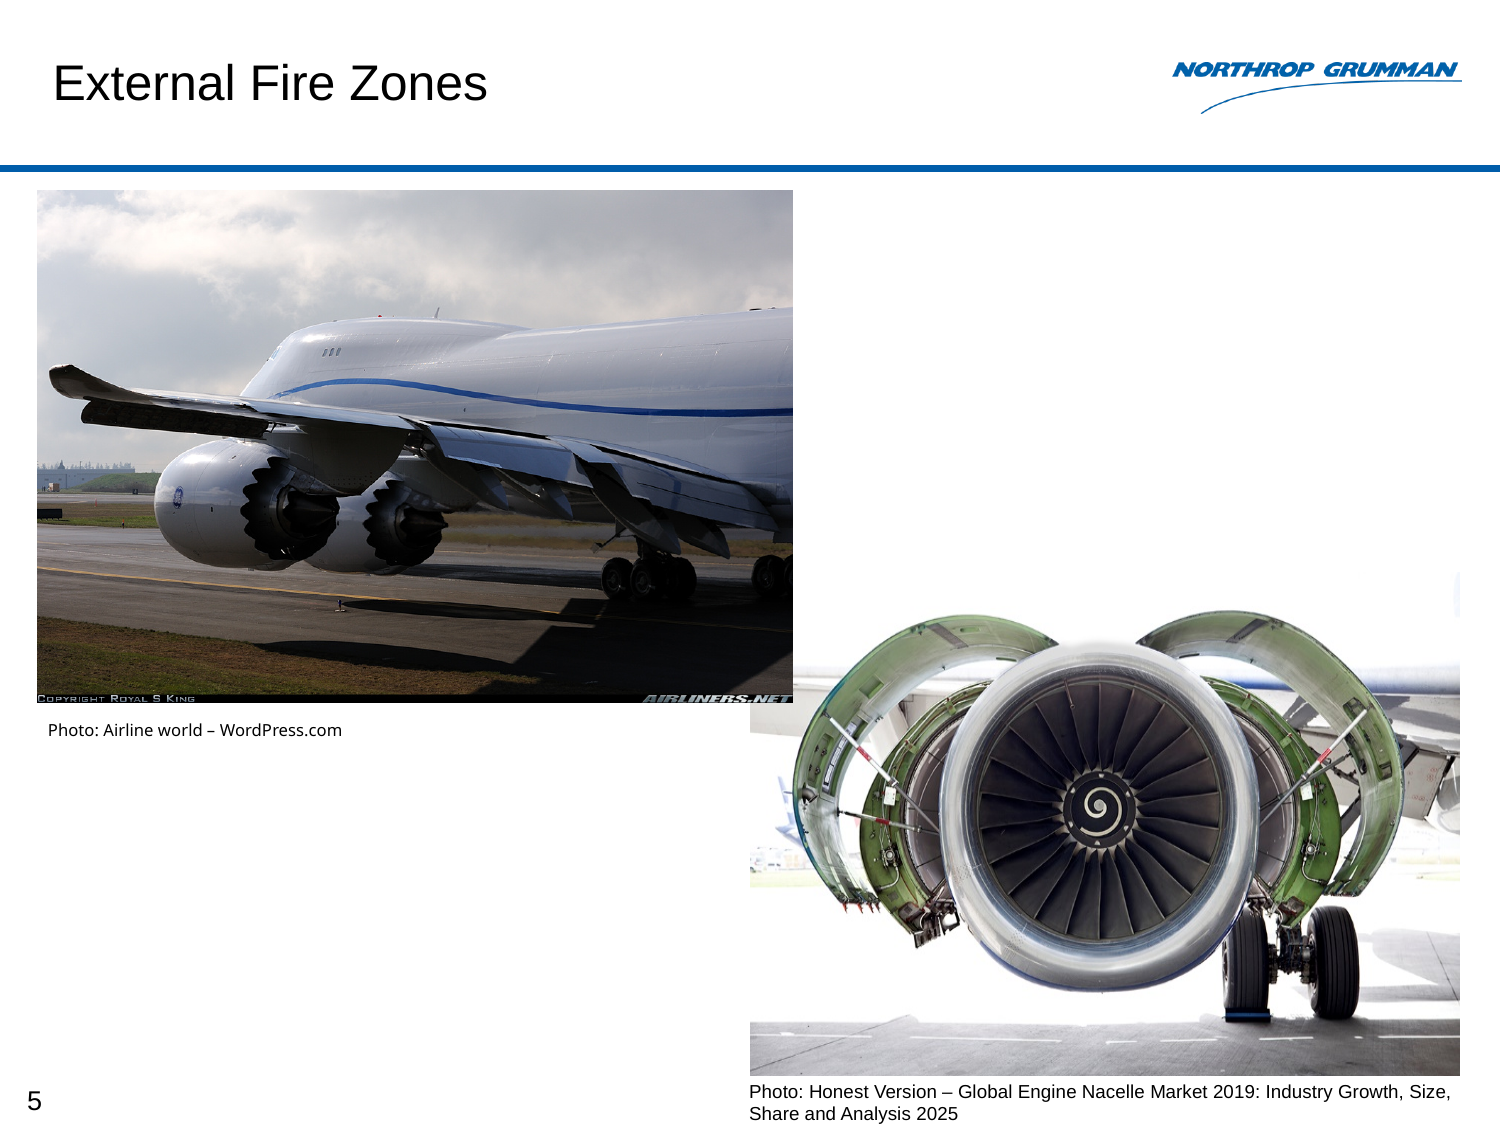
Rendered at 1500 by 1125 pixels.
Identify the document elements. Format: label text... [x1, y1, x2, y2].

picture [37, 190, 1461, 1076]
text_box Photo: Airline world – WordPress.com [33, 712, 358, 748]
title External Fire Zones [37, 11, 1138, 150]
text_box Photo: Honest Version – Global Engine Nacelle Market 2019: Industry Growth, Size, Share and Analysis 2025 [734, 1072, 1474, 1125]
picture [1172, 62, 1462, 114]
slide_number 5 [1, 1075, 68, 1125]
